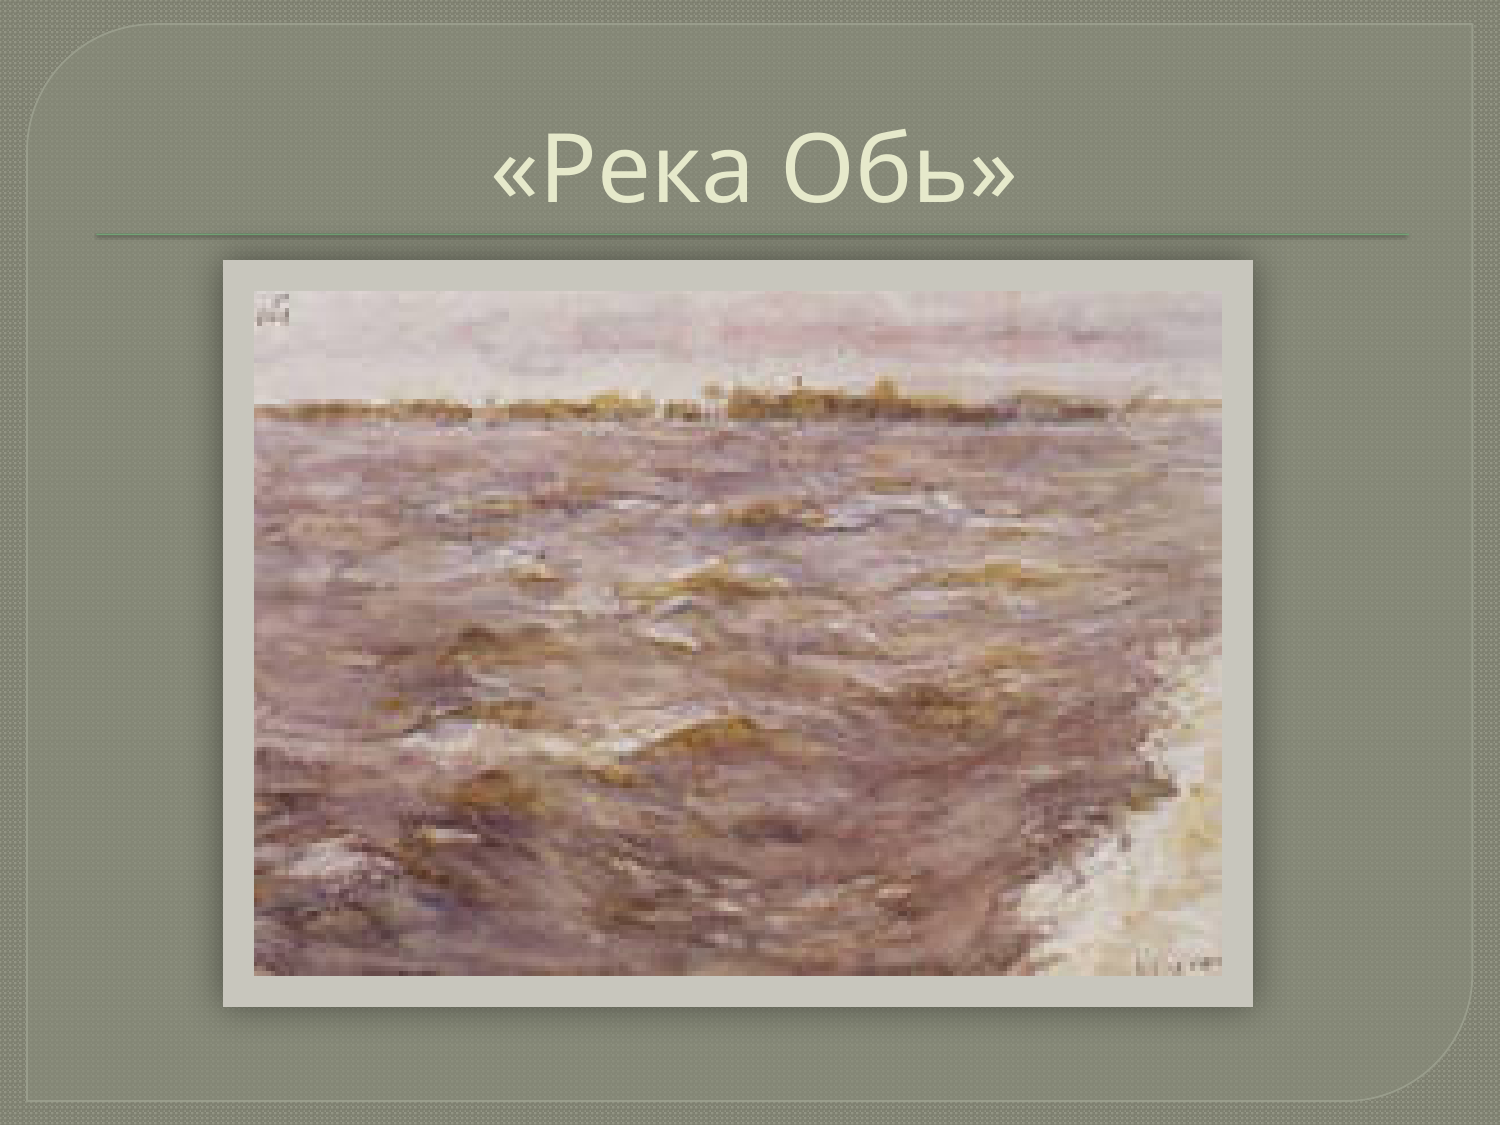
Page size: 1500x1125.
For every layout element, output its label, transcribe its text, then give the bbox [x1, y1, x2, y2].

title «Река Обь» [75, 41, 1425, 230]
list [253, 290, 1223, 977]
